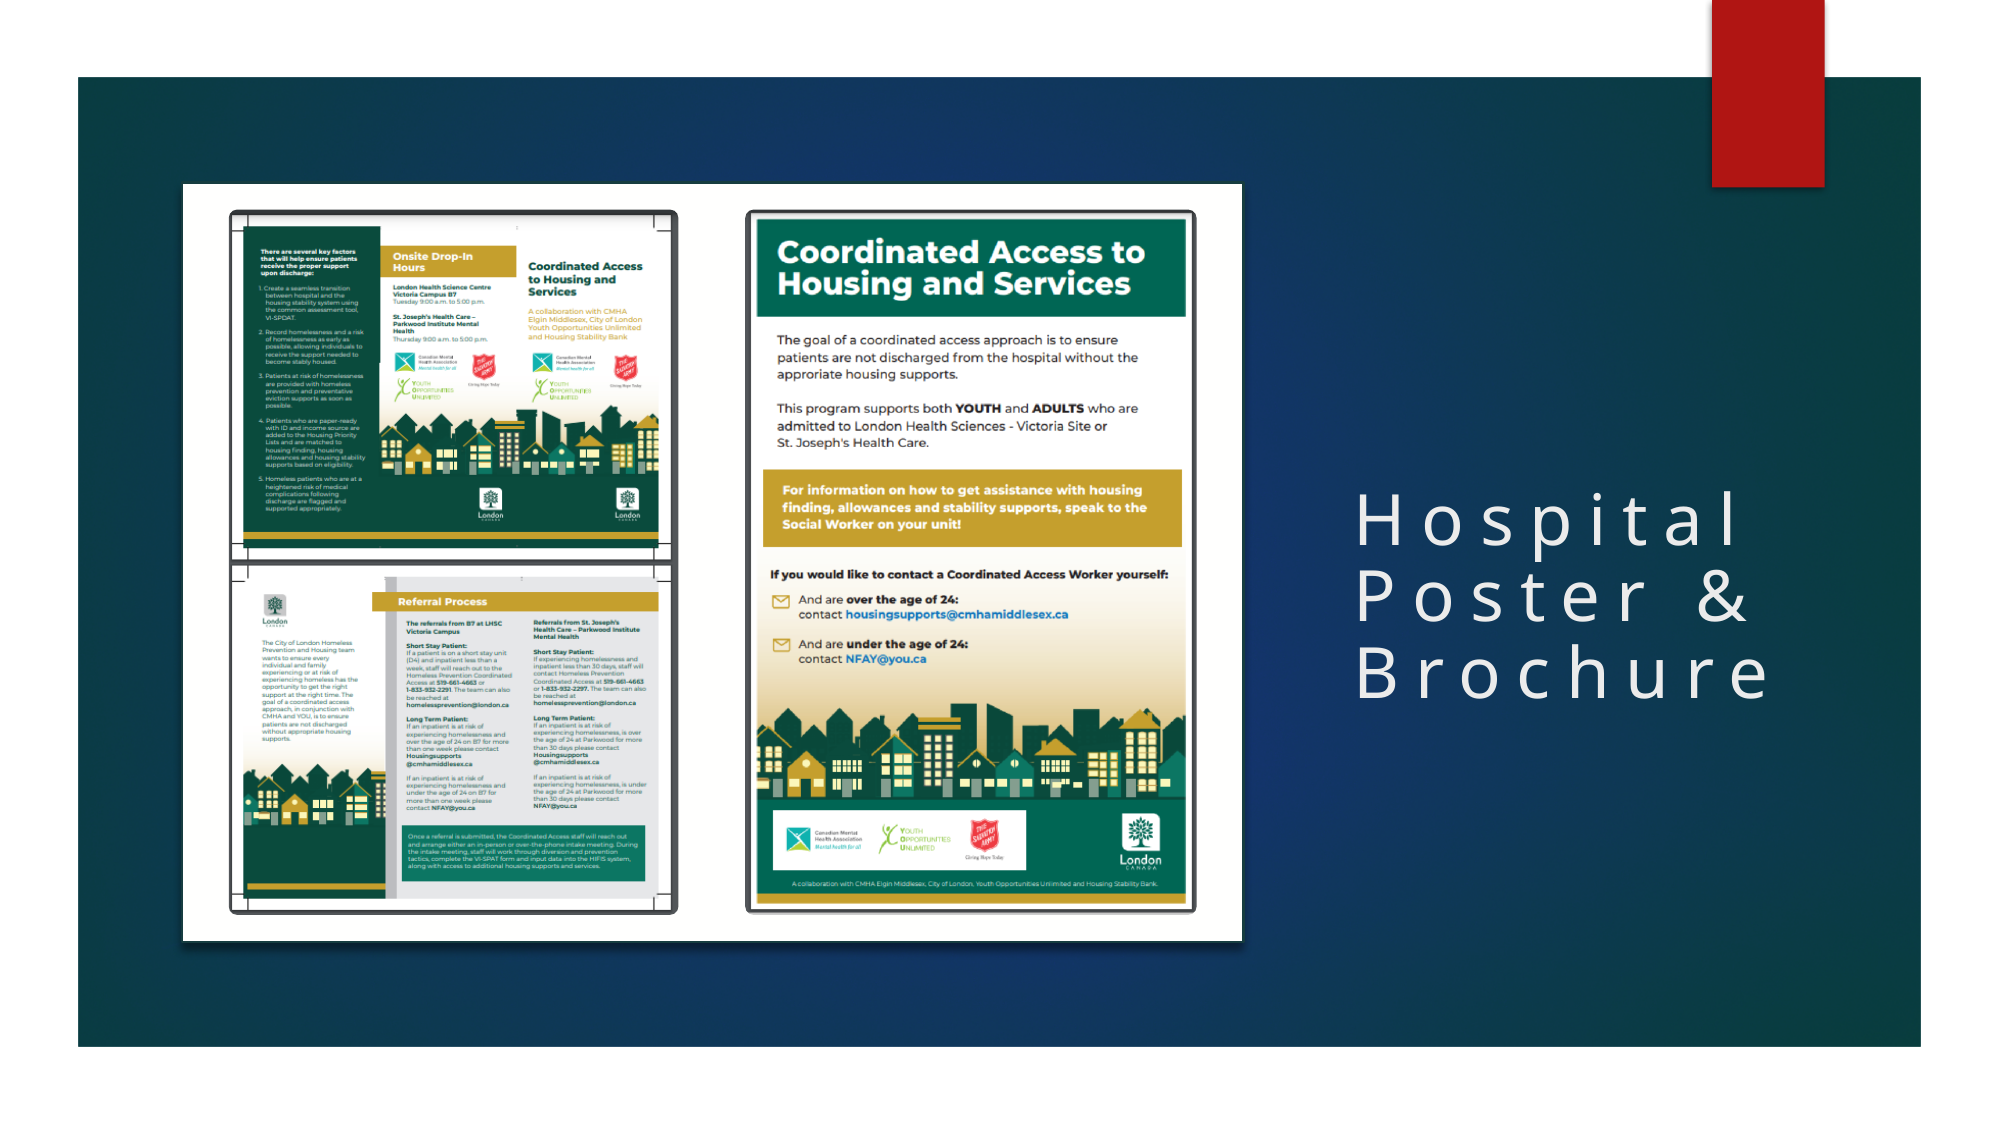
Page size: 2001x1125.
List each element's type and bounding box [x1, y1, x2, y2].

text_box [0, 0, 2000, 1125]
picture [744, 209, 1197, 916]
picture [228, 209, 679, 916]
